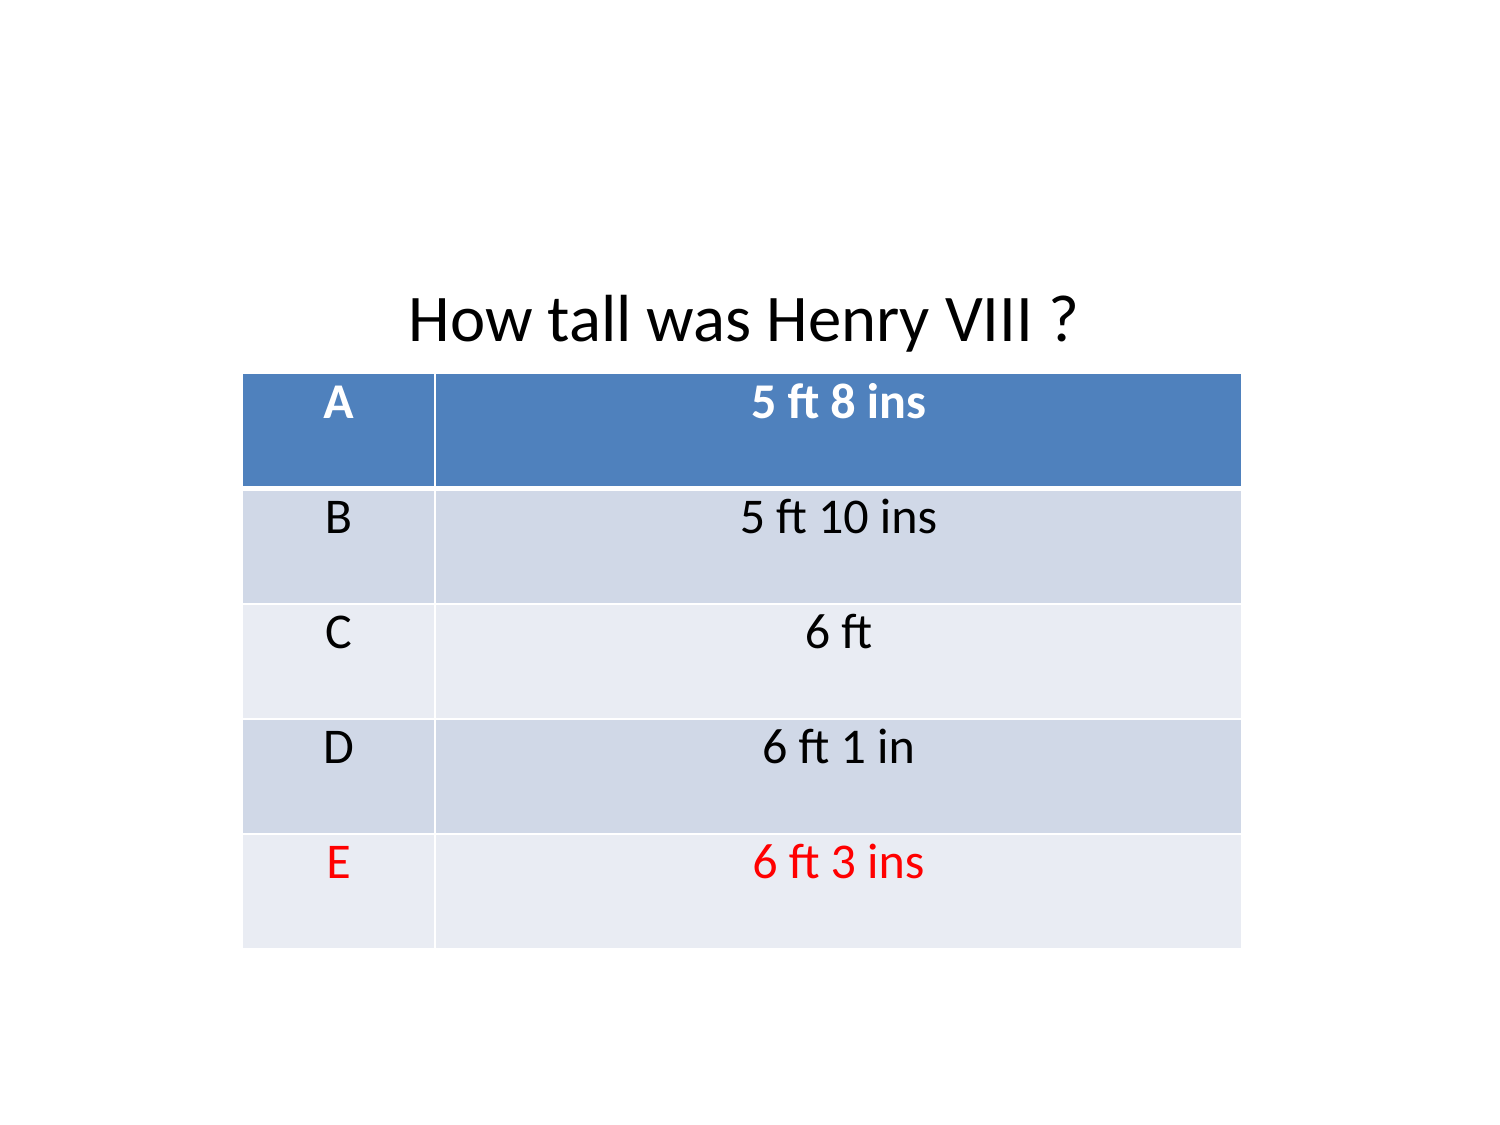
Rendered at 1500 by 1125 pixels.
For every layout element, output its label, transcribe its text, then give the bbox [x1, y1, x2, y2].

table_header A [243, 374, 434, 486]
table_cell 5 ft 10 ins [436, 491, 1241, 603]
text_box How tall was Henry VIII ? [277, 267, 1211, 362]
table_cell 6 ft 3 ins [436, 835, 1241, 948]
table_header 5 ft 8 ins [436, 374, 1241, 486]
table_cell D [243, 720, 434, 833]
table_cell E [243, 835, 434, 948]
table_cell 6 ft 1 in [436, 720, 1241, 833]
table_cell 6 ft [436, 605, 1241, 718]
table_cell B [243, 491, 434, 603]
table_cell C [243, 605, 434, 718]
